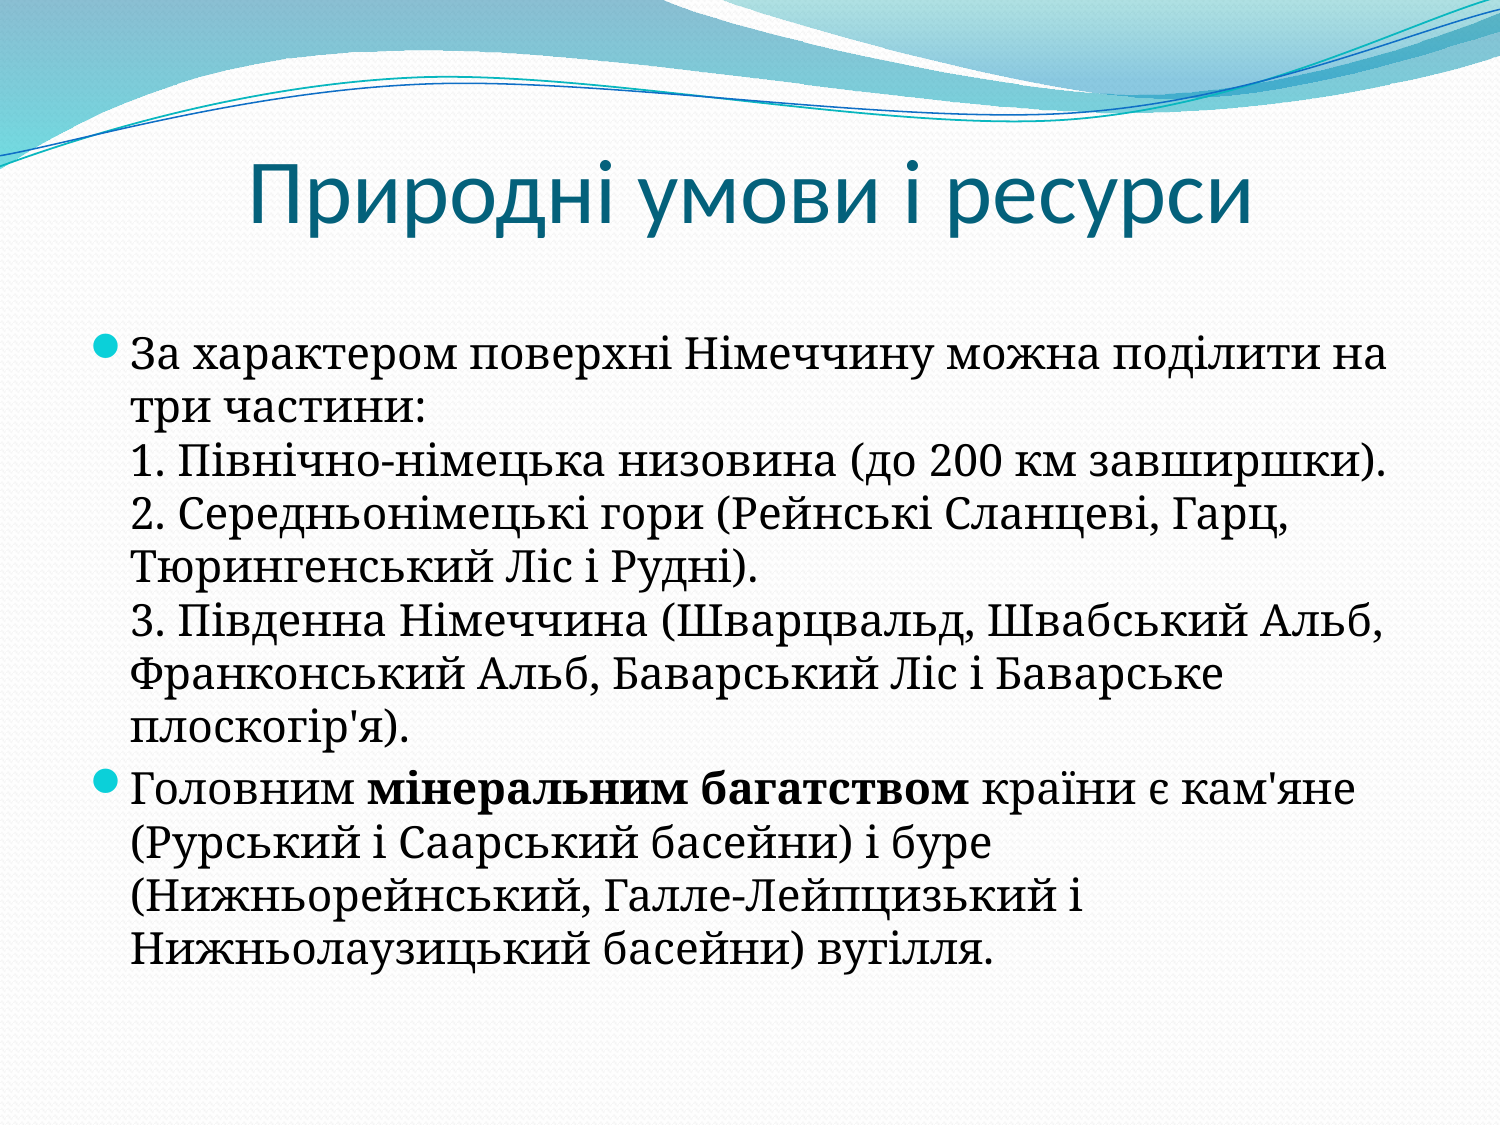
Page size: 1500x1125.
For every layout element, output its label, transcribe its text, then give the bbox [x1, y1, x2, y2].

title Природні умови і ресурси [76, 54, 1427, 243]
list За характером поверхні Німеччину можна поділити на три частини: 1. Північно-німецька низовина (до 200 км завширшки). 2. Середньонімецькі гори (Рейнські Сланцеві, Гарц, Тюрингенський Ліс і Рудні). 3. Південна Німеччина (Шварцвальд, Швабський Альб, Франконський Альб, Баварський Ліс і Баварське плоскогір'я). Головним мінеральним багатством країни є кам'яне (Рурський і Саарський басейни) і буре (Нижньорейнський, Галле-Лейпцизький і Нижньолаузицький басейни) вугілля. [75, 317, 1425, 1038]
